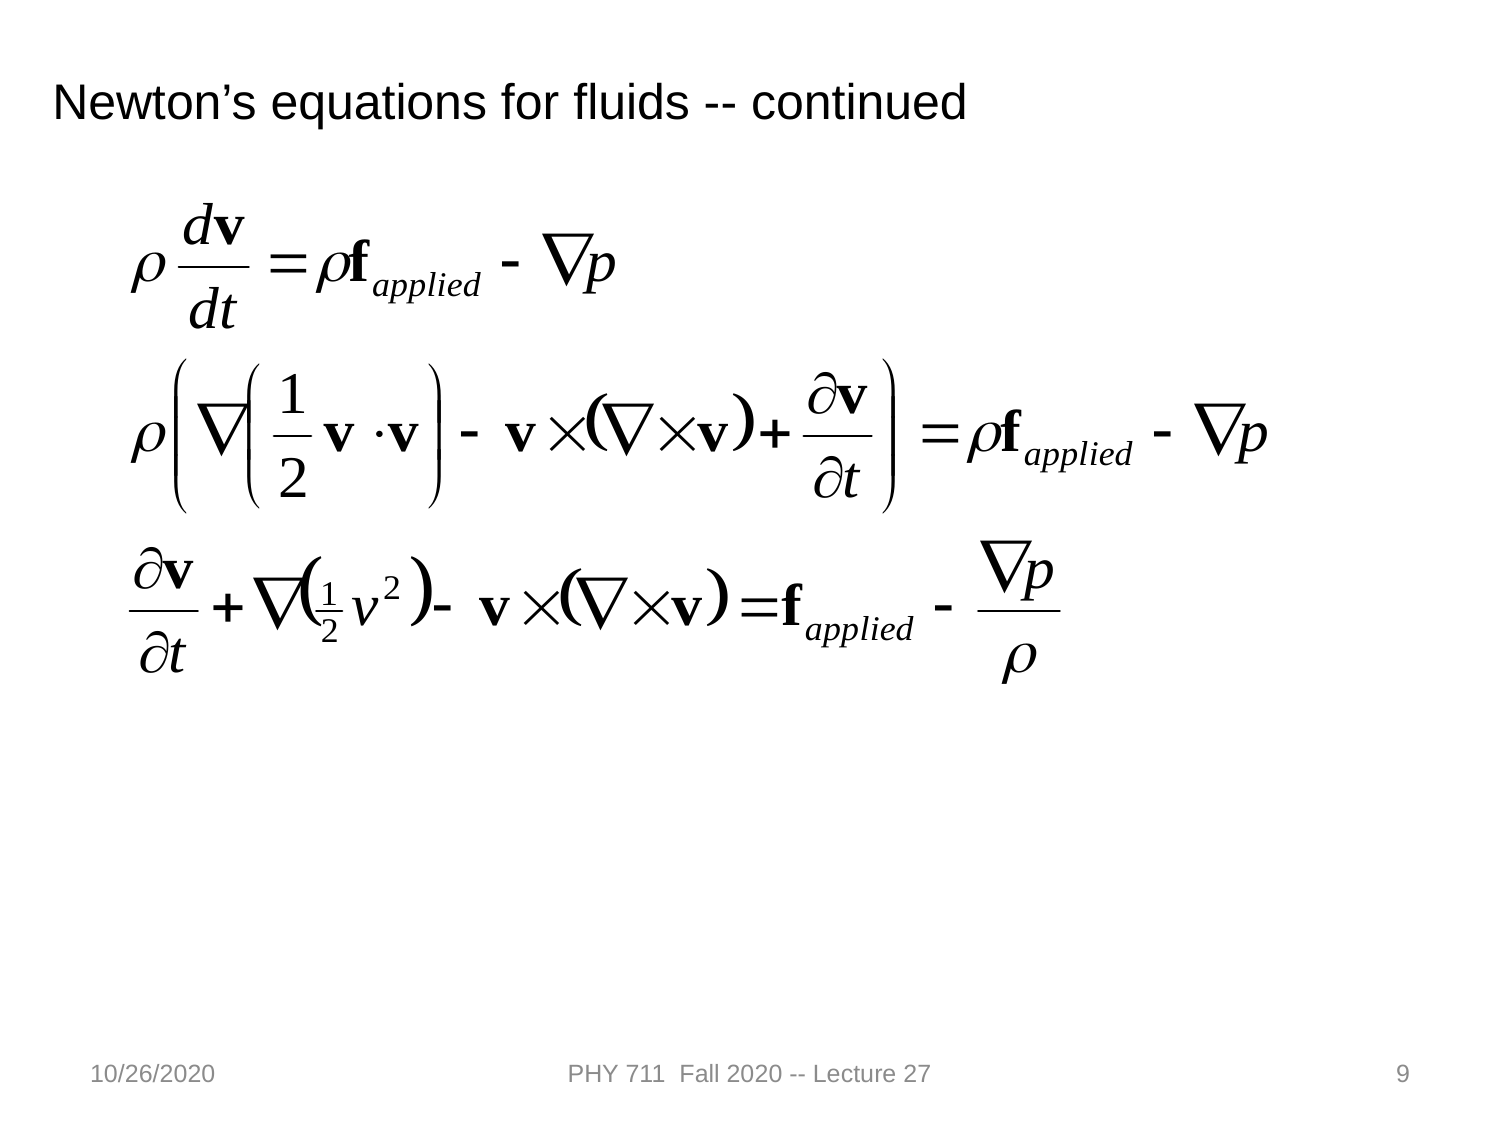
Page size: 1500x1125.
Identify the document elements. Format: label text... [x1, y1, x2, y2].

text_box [119, 184, 1284, 698]
footer PHY 711 Fall 2020 -- Lecture 27 [512, 1042, 988, 1103]
text_box Newton’s equations for fluids -- continued [37, 62, 1438, 198]
slide_number 9 [1074, 1042, 1425, 1103]
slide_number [75, 1042, 425, 1103]
